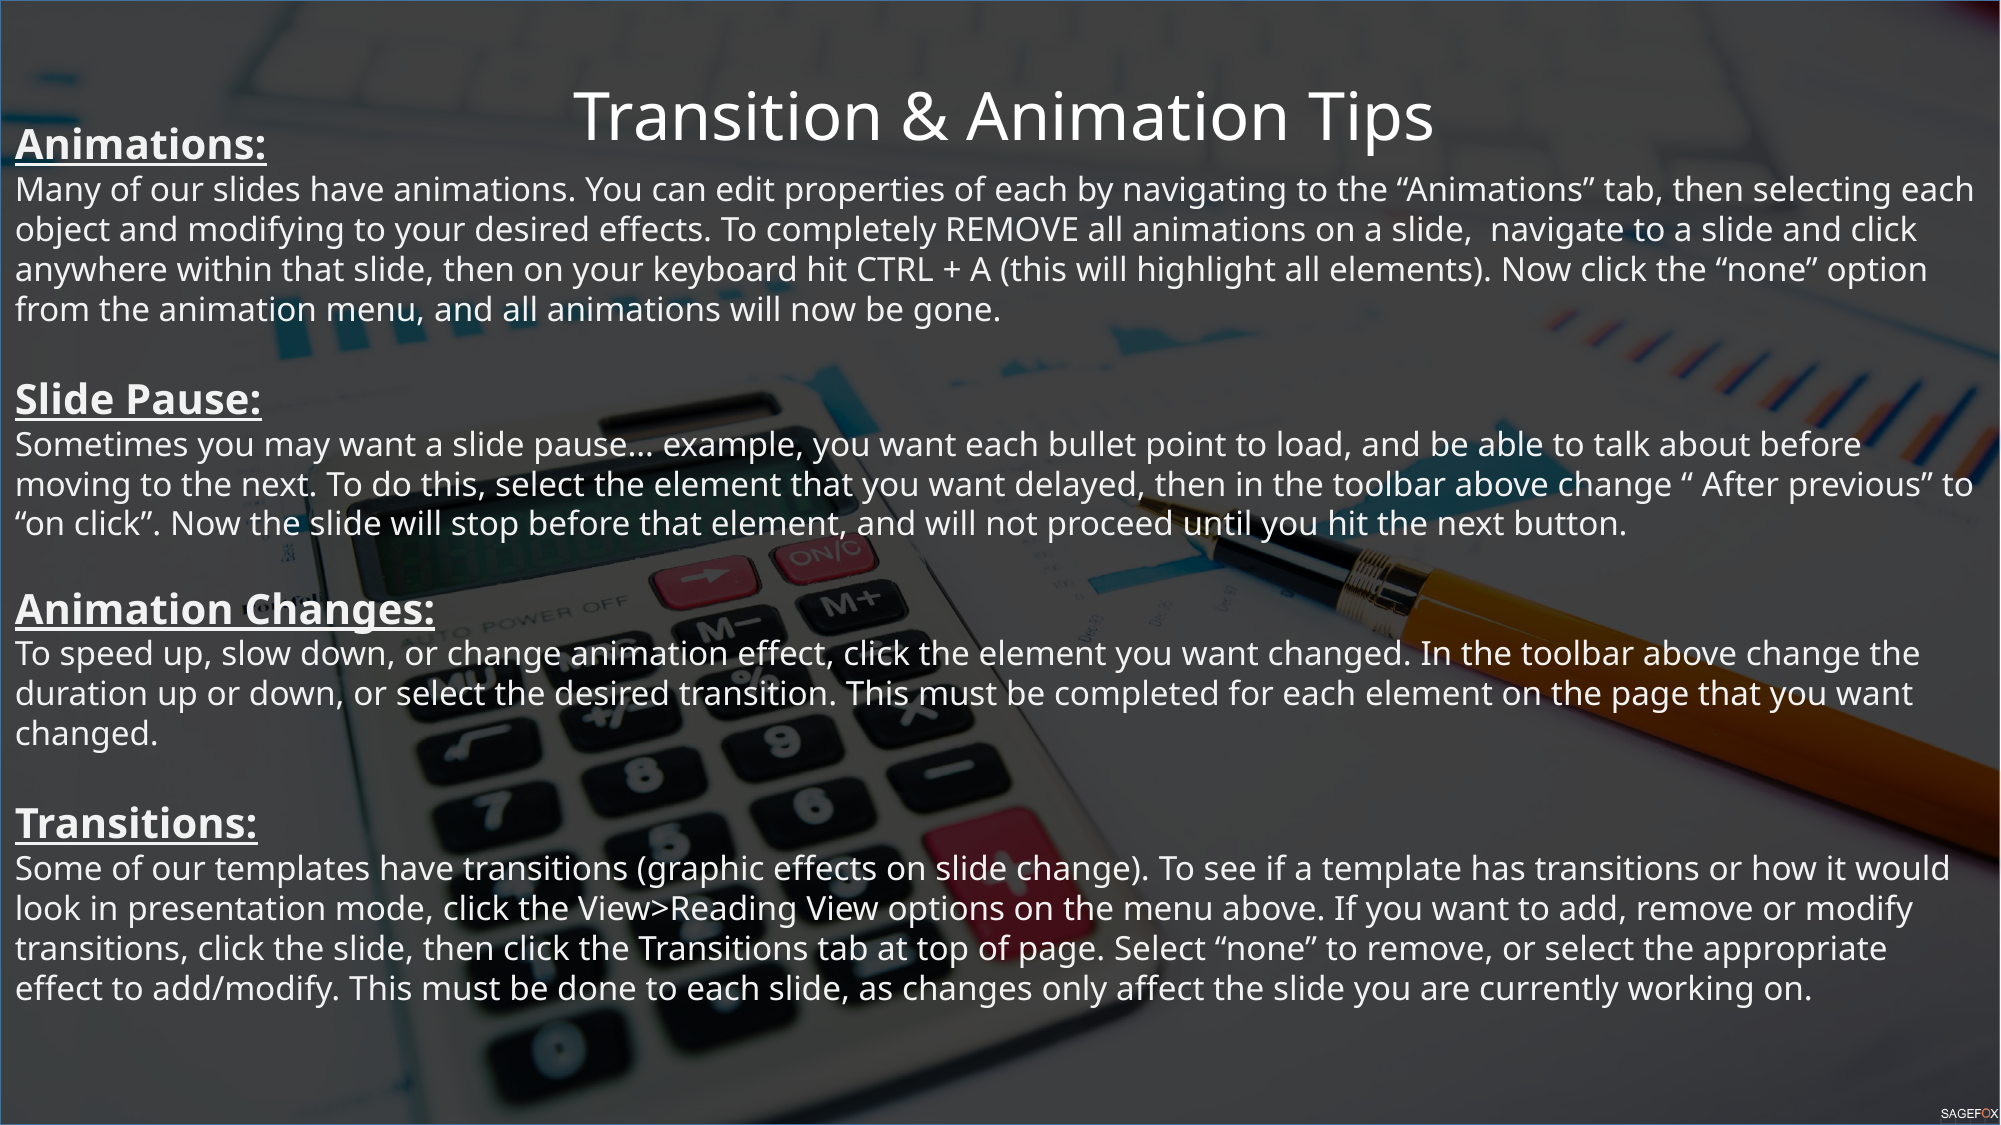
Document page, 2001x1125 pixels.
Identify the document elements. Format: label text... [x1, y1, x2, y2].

text_box Animations: Many of our slides have animations. You can edit properties of each by navigating to the “Animations” tab, then selecting each object and modifying to your desired effects. To completely REMOVE all animations on a slide, navigate to a slide and click anywhere within that slide, then on your keyboard hit CTRL + A (this will highlight all elements). Now click the “none” option from the animation menu, and all animations will now be gone. Slide Pause: Sometimes you may want a slide pause… example, you want each bullet point to load, and be able to talk about before moving to the next. To do this, select the element that you want delayed, then in the toolbar above change “ After previous” to “on click”. Now the slide will stop before that element, and will not proceed until you hit the next button. Animation Changes: To speed up, slow down, or change animation effect, click the element you want changed. In the toolbar above change the duration up or down, or select the desired transition. This must be completed for each element on the page that you want changed. Transitions: Some of our templates have transitions (graphic effects on slide change). To see if a template has transitions or how it would look in presentation mode, click the View>Reading View options on the menu above. If you want to add, remove or modify transitions, click the slide, then click the Transitions tab at top of page. Select “none” to remove, or select the appropriate effect to add/modify. This must be done to each slide, as changes only affect the slide you are currently working on. [0, 0, 2000, 1125]
title Transition & Animation Tips [477, 59, 1532, 177]
